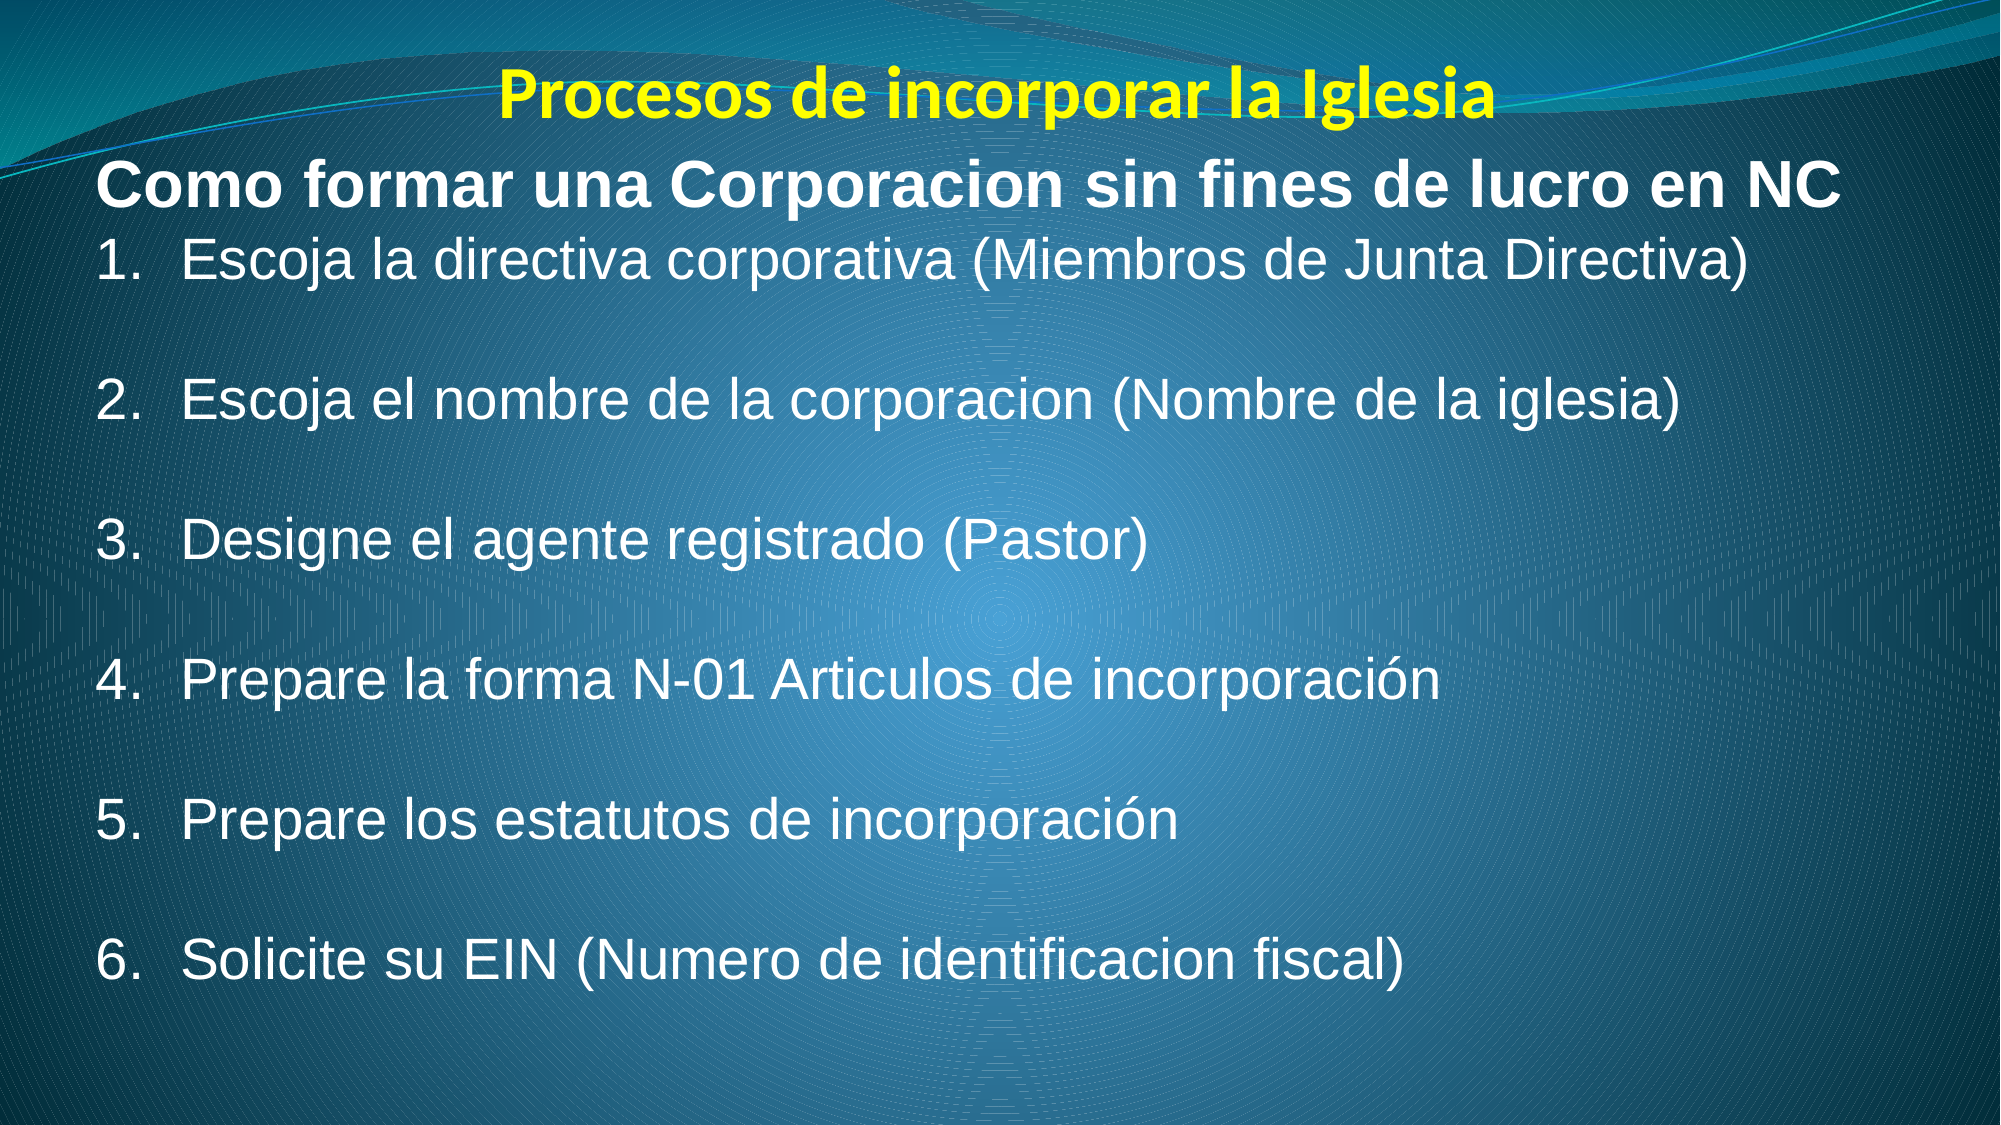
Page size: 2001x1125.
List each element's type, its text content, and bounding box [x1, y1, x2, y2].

text_box Como formar una Corporacion sin fines de lucro en NC Escoja la directiva corporativa (Miembros de Junta Directiva) Escoja el nombre de la corporacion (Nombre de la iglesia) Designe el agente registrado (Pastor) Prepare la forma N-01 Articulos de incorporación Prepare los estatutos de incorporación Solicite su EIN (Numero de identificacion fiscal) [81, 133, 1919, 1125]
title Procesos de incorporar la Iglesia [141, 20, 1859, 133]
